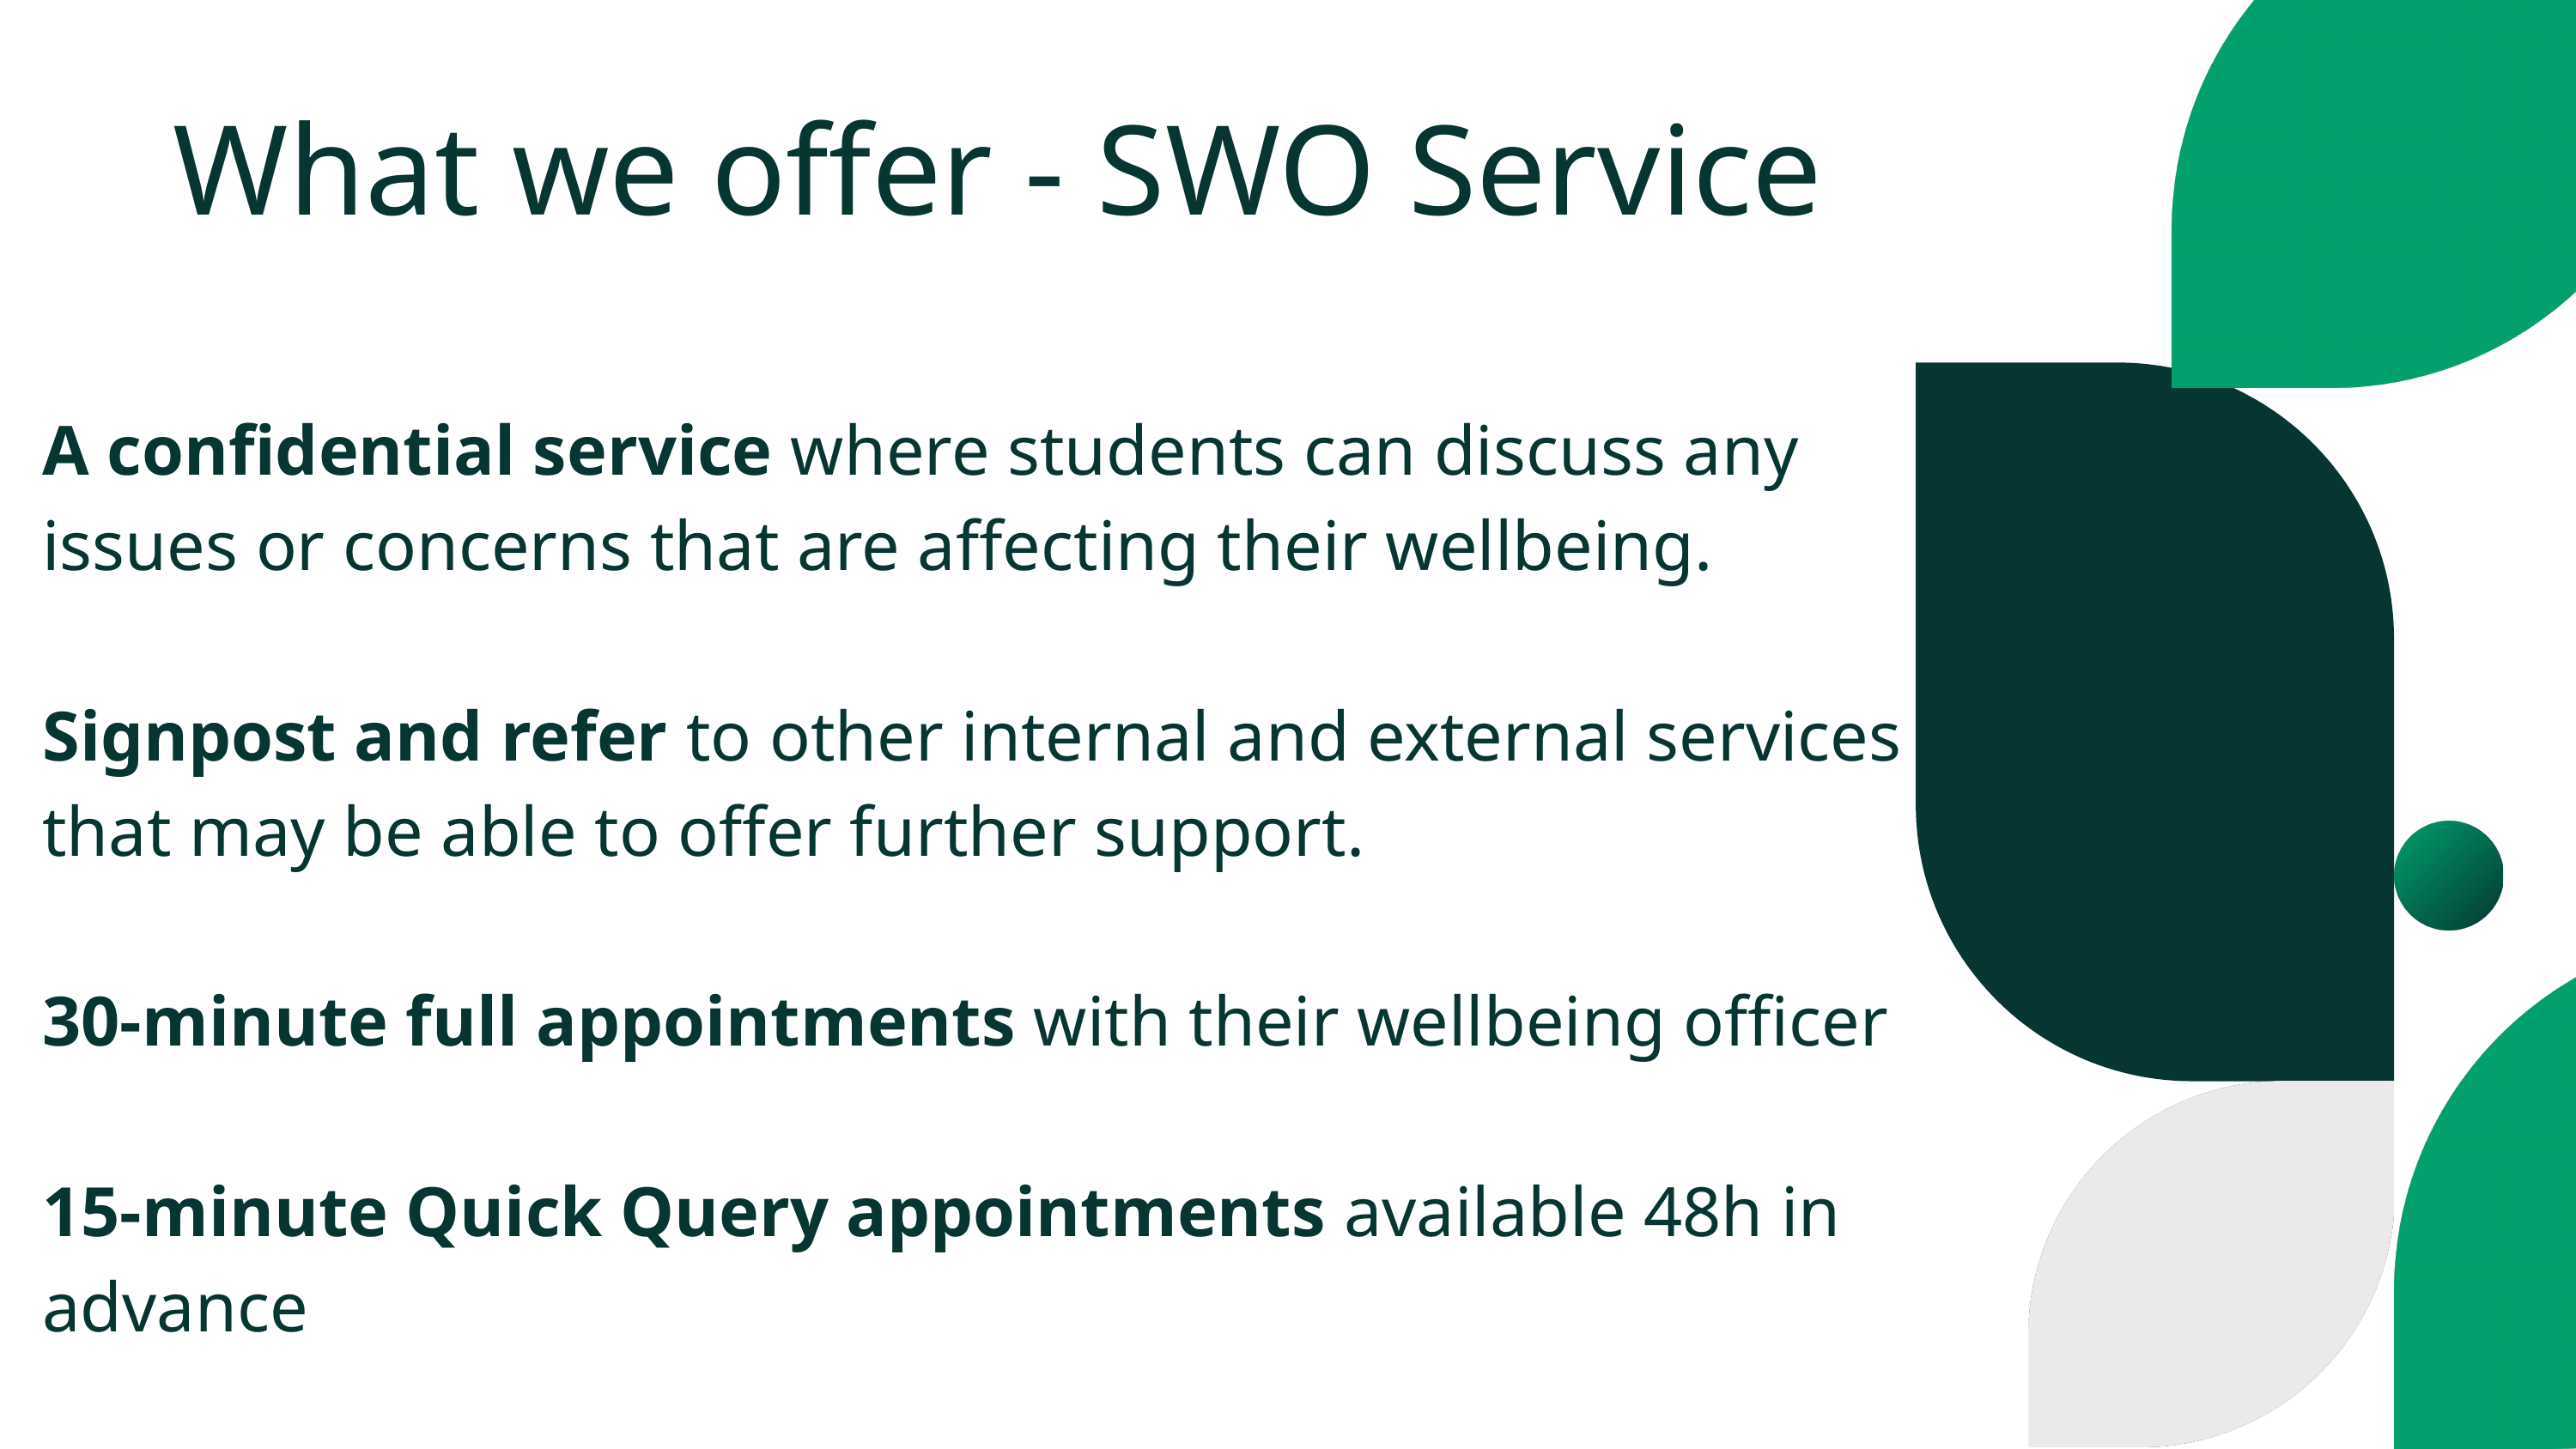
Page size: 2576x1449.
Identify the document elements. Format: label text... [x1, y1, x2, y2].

text_box [2028, 1087, 2395, 1447]
text_box [2393, 930, 2576, 1449]
text_box [2398, 821, 2504, 931]
text_box [2172, 0, 2576, 388]
text_box A confidential service where students can discuss any issues or concerns that are affecting their wellbeing. Signpost and refer to other internal and external services that may be able to offer further support. 30-minute full appointments with their wellbeing officer 15-minute Quick Query appointments available 48h in advance [42, 393, 1920, 1346]
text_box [1915, 362, 2395, 1082]
text_box What we offer - SWO Service [0, 65, 2029, 240]
